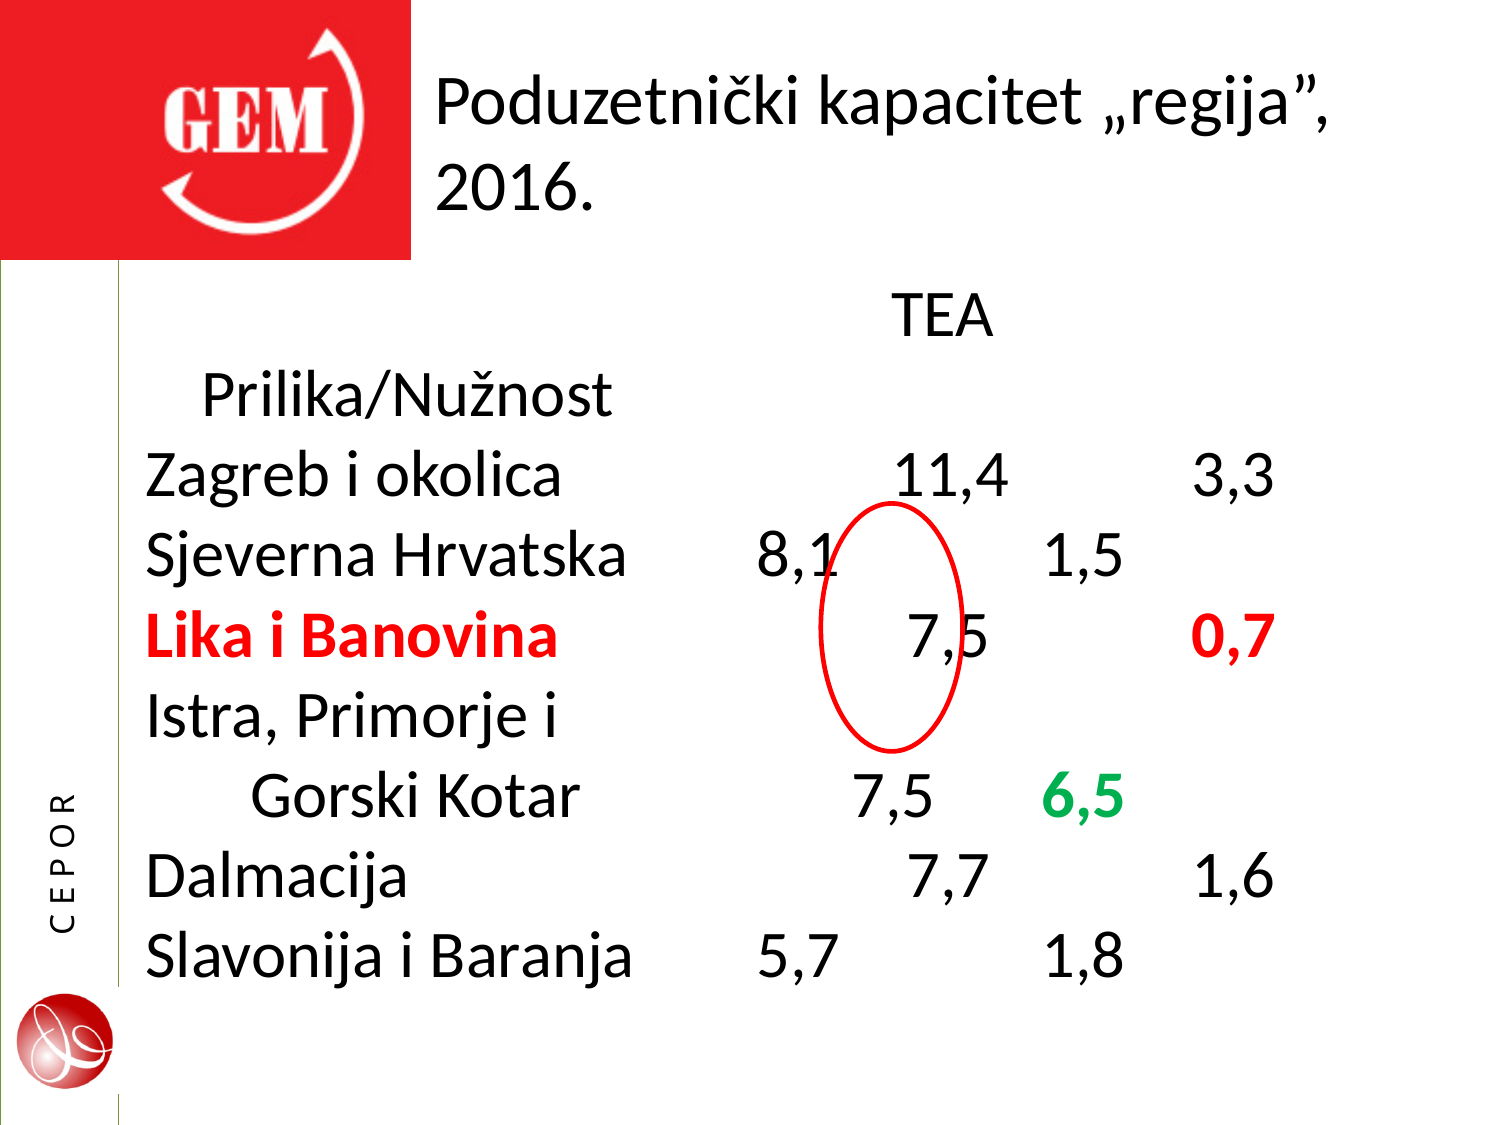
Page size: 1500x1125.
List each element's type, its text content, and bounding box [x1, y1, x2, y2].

list TEA Prilika/Nužnost Zagreb i okolica 11,4 3,3 Sjeverna Hrvatska 8,1 1,5 Lika i Banovina 7,5 0,7 Istra, Primorje i Gorski Kotar 7,5 6,5 Dalmacija 7,7 1,6 Slavonija i Baranja 5,7 1,8 [130, 262, 1483, 1005]
text_box [818, 501, 965, 754]
picture [0, 0, 411, 260]
title Poduzetnički kapacitet „regija”, 2016. [419, 45, 1425, 233]
text_box C E P O R [0, 268, 120, 1125]
picture [11, 987, 119, 1095]
